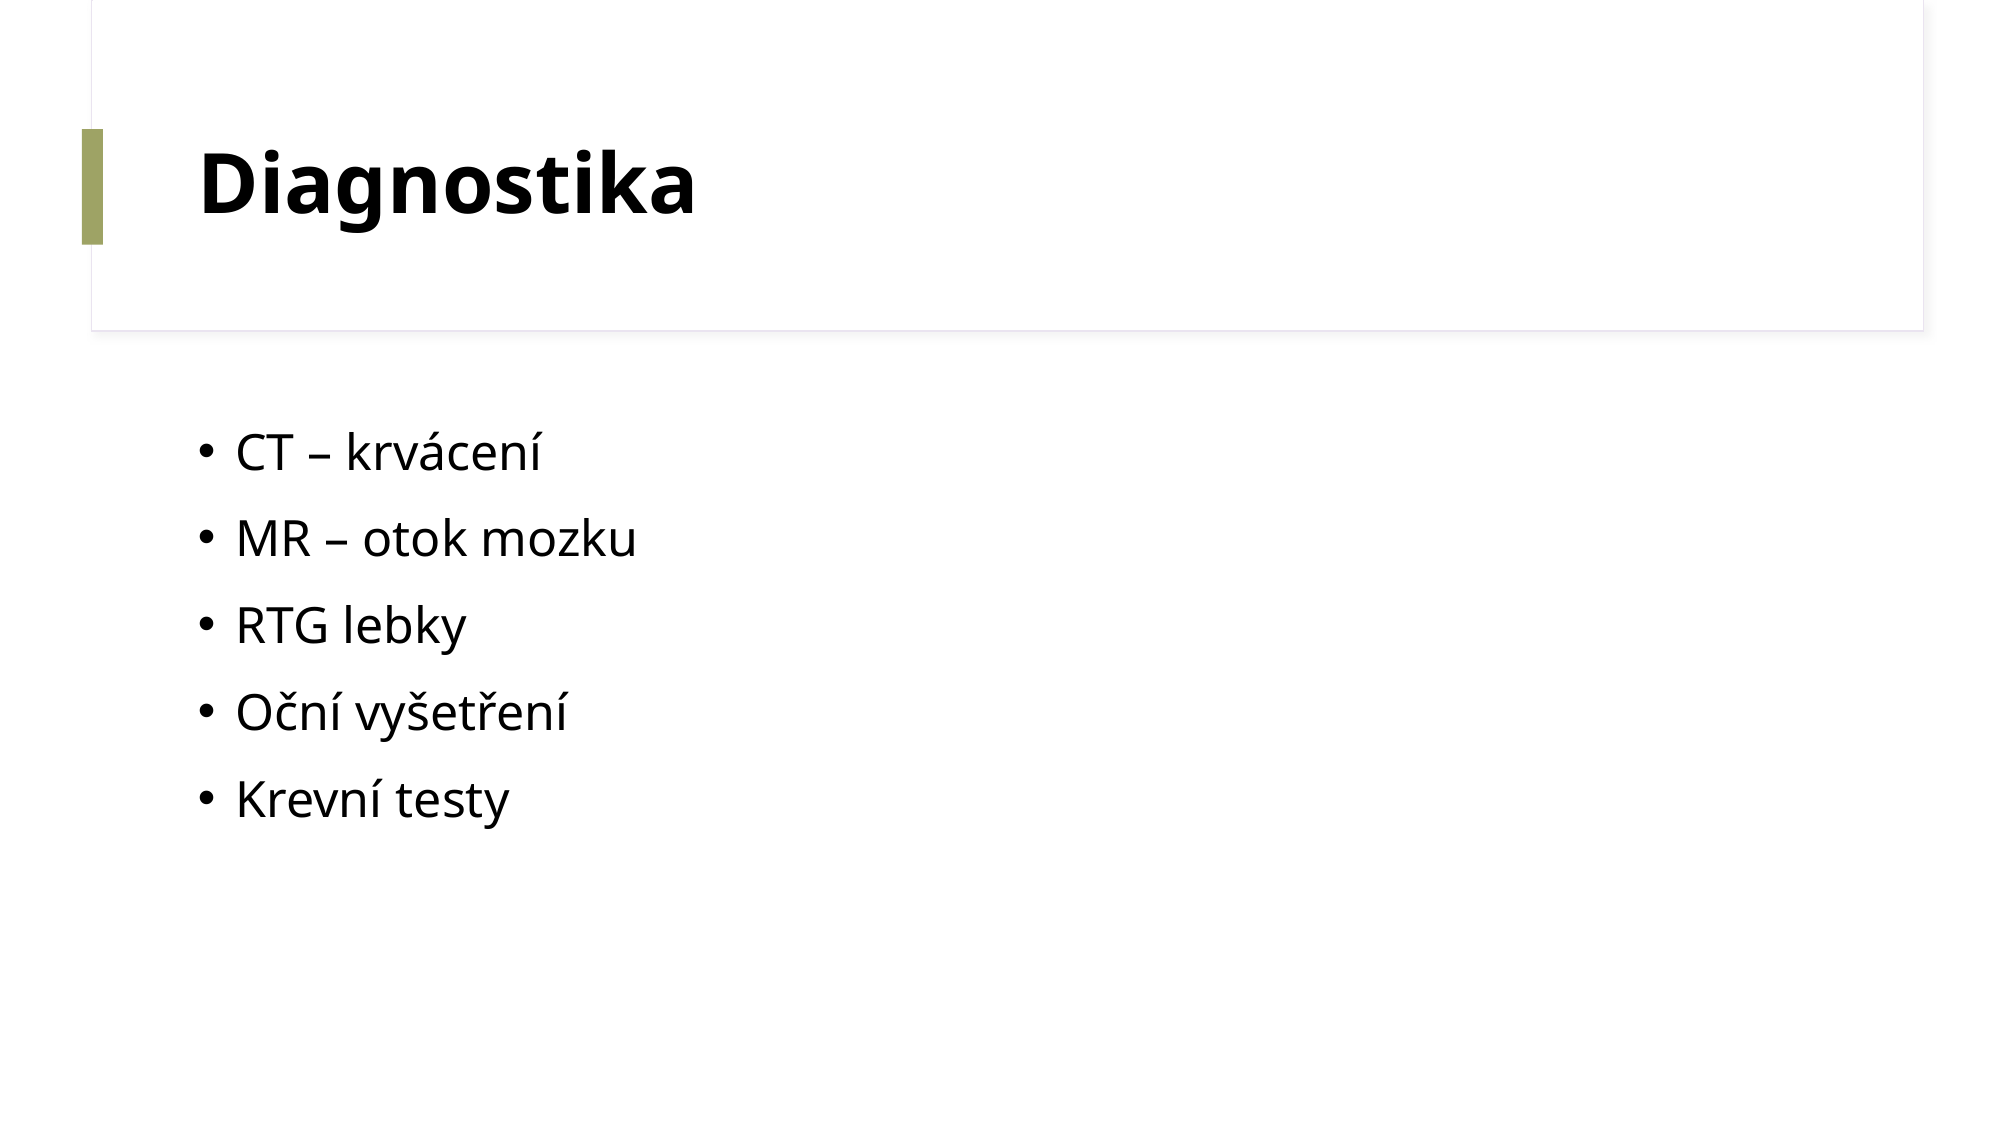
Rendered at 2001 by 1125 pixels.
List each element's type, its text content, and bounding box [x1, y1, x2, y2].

title Diagnostika [183, 90, 1851, 284]
list CT – krvácení MR – otok mozku RTG lebky Oční vyšetření Krevní testy [183, 406, 1851, 1013]
